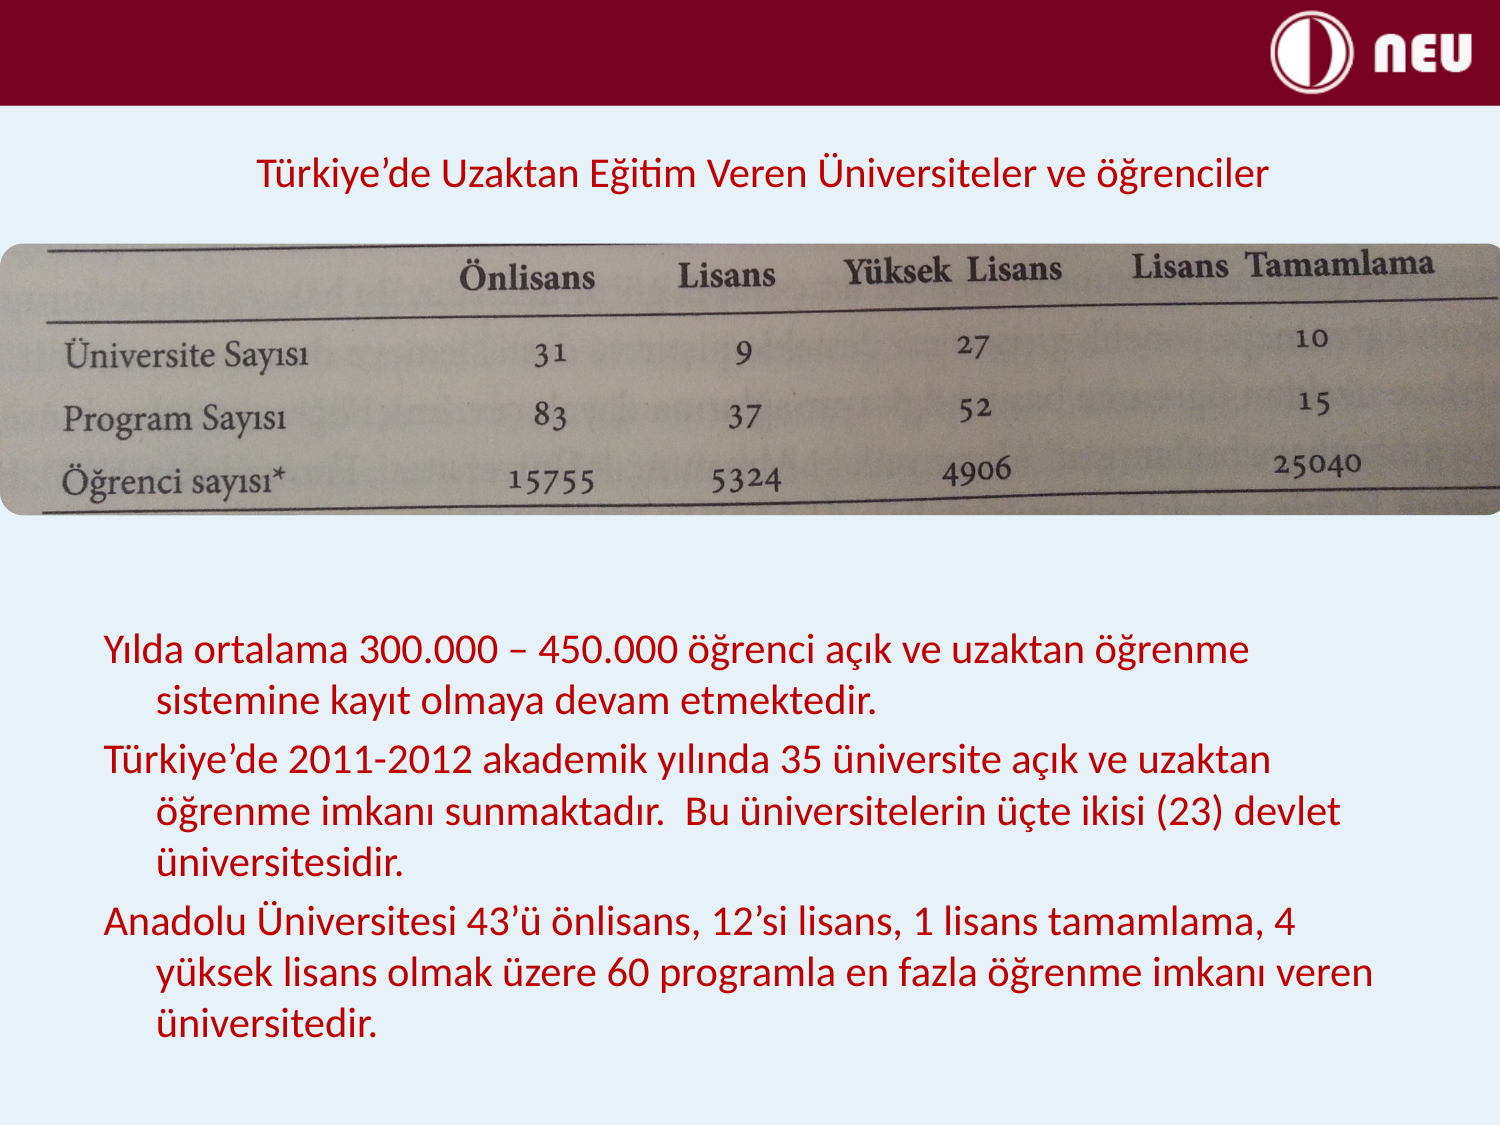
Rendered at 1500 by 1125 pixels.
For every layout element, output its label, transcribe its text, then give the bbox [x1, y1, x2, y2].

picture [0, 0, 1500, 1125]
list Türkiye’de Uzaktan Eğitim Veren Üniversiteler ve öğrenciler Yılda ortalama 300.000 – 450.000 öğrenci açık ve uzaktan öğrenme sistemine kayıt olmaya devam etmektedir. Türkiye’de 2011-2012 akademik yılında 35 üniversite açık ve uzaktan öğrenme imkanı sunmaktadır. Bu üniversitelerin üçte ikisi (23) devlet üniversitesidir. Anadolu Üniversitesi 43’ü önlisans, 12’si lisans, 1 lisans tamamlama, 4 yüksek lisans olmak üzere 60 programla en fazla öğrenme imkanı veren üniversitedir. [88, 524, 1439, 1059]
list Türkiye’de Uzaktan Eğitim Veren Üniversiteler ve öğrenciler Yılda ortalama 300.000 – 450.000 öğrenci açık ve uzaktan öğrenme sistemine kayıt olmaya devam etmektedir. Türkiye’de 2011-2012 akademik yılında 35 üniversite açık ve uzaktan öğrenme imkanı sunmaktadır. Bu üniversitelerin üçte ikisi (23) devlet üniversitesidir. Anadolu Üniversitesi 43’ü önlisans, 12’si lisans, 1 lisans tamamlama, 4 yüksek lisans olmak üzere 60 programla en fazla öğrenme imkanı veren üniversitedir. [88, 137, 1439, 241]
